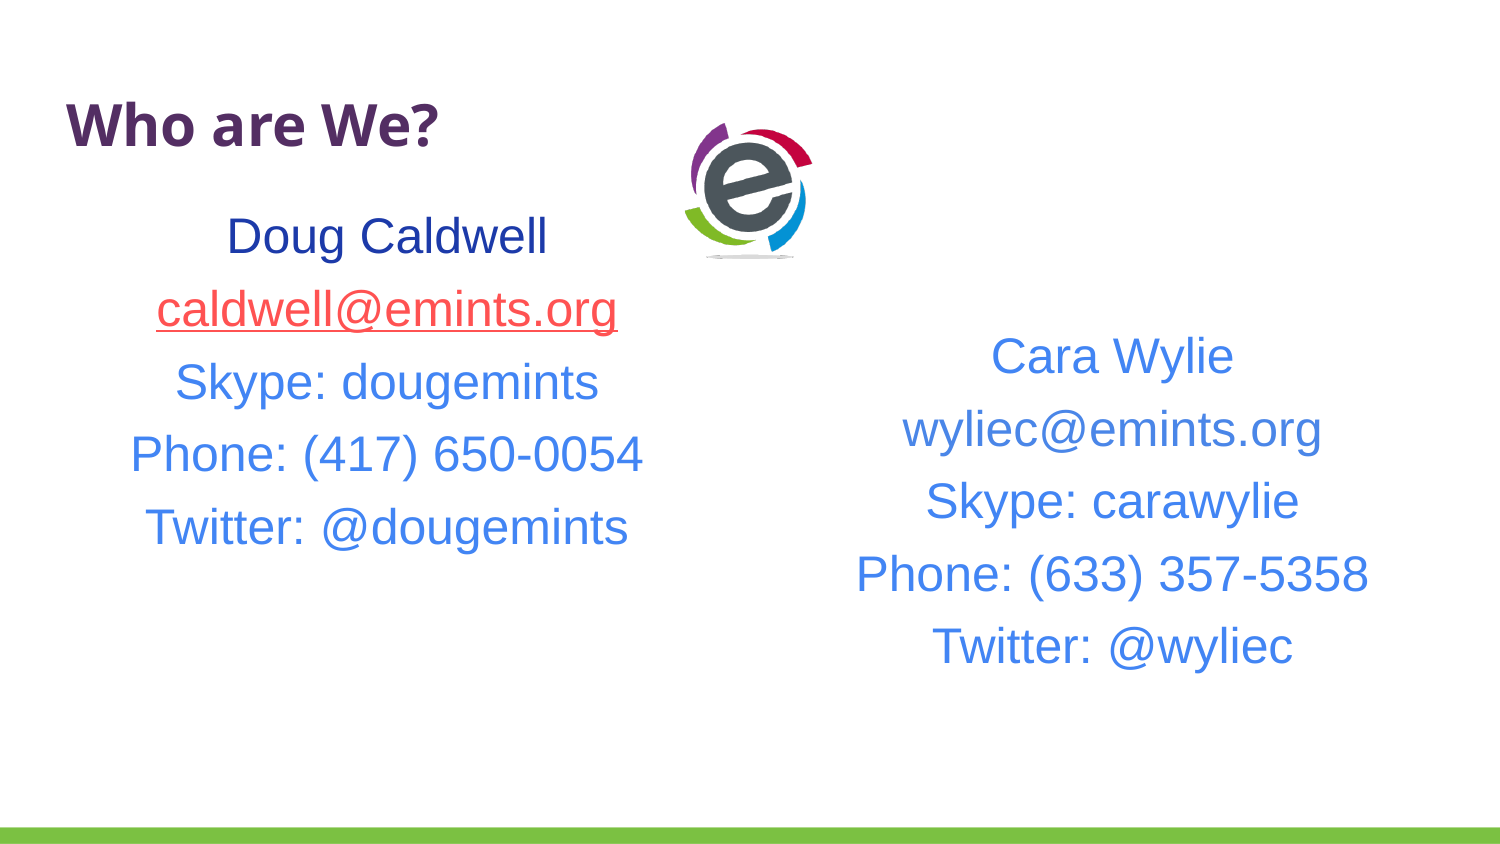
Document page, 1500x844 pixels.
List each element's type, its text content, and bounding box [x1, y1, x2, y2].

title Who are We? [51, 72, 1449, 167]
list Cara Wylie wyliec@emints.org Skype: carawylie Phone: (633) 357-5358 Twitter: @wyliec [776, 308, 1449, 704]
list Doug Caldwell caldwell@emints.org Skype: dougemints Phone: (417) 650-0054 Twitter: @dougemints [51, 189, 724, 585]
picture [684, 115, 816, 259]
